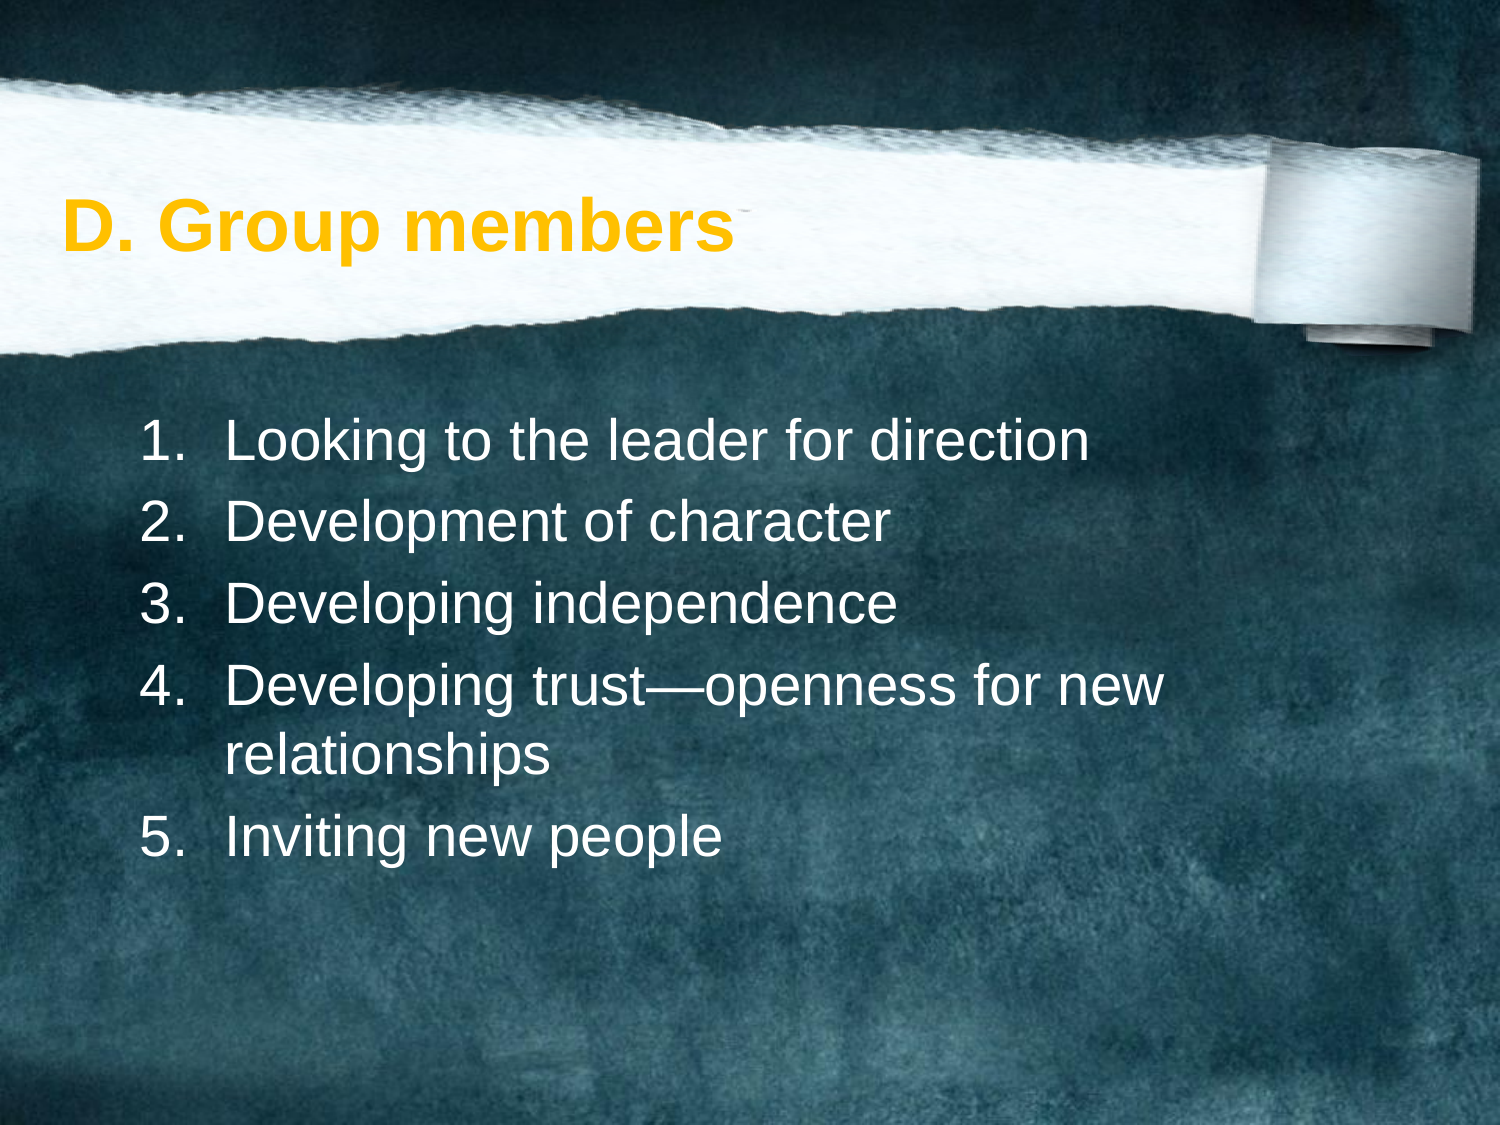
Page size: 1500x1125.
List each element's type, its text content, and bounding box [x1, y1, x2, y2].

title D. Group members [46, 127, 1397, 316]
picture [0, 0, 1500, 1125]
text_box Looking to the leader for direction Development of character Developing independence Developing trust—openness for new relationships Inviting new people [125, 394, 1363, 1087]
